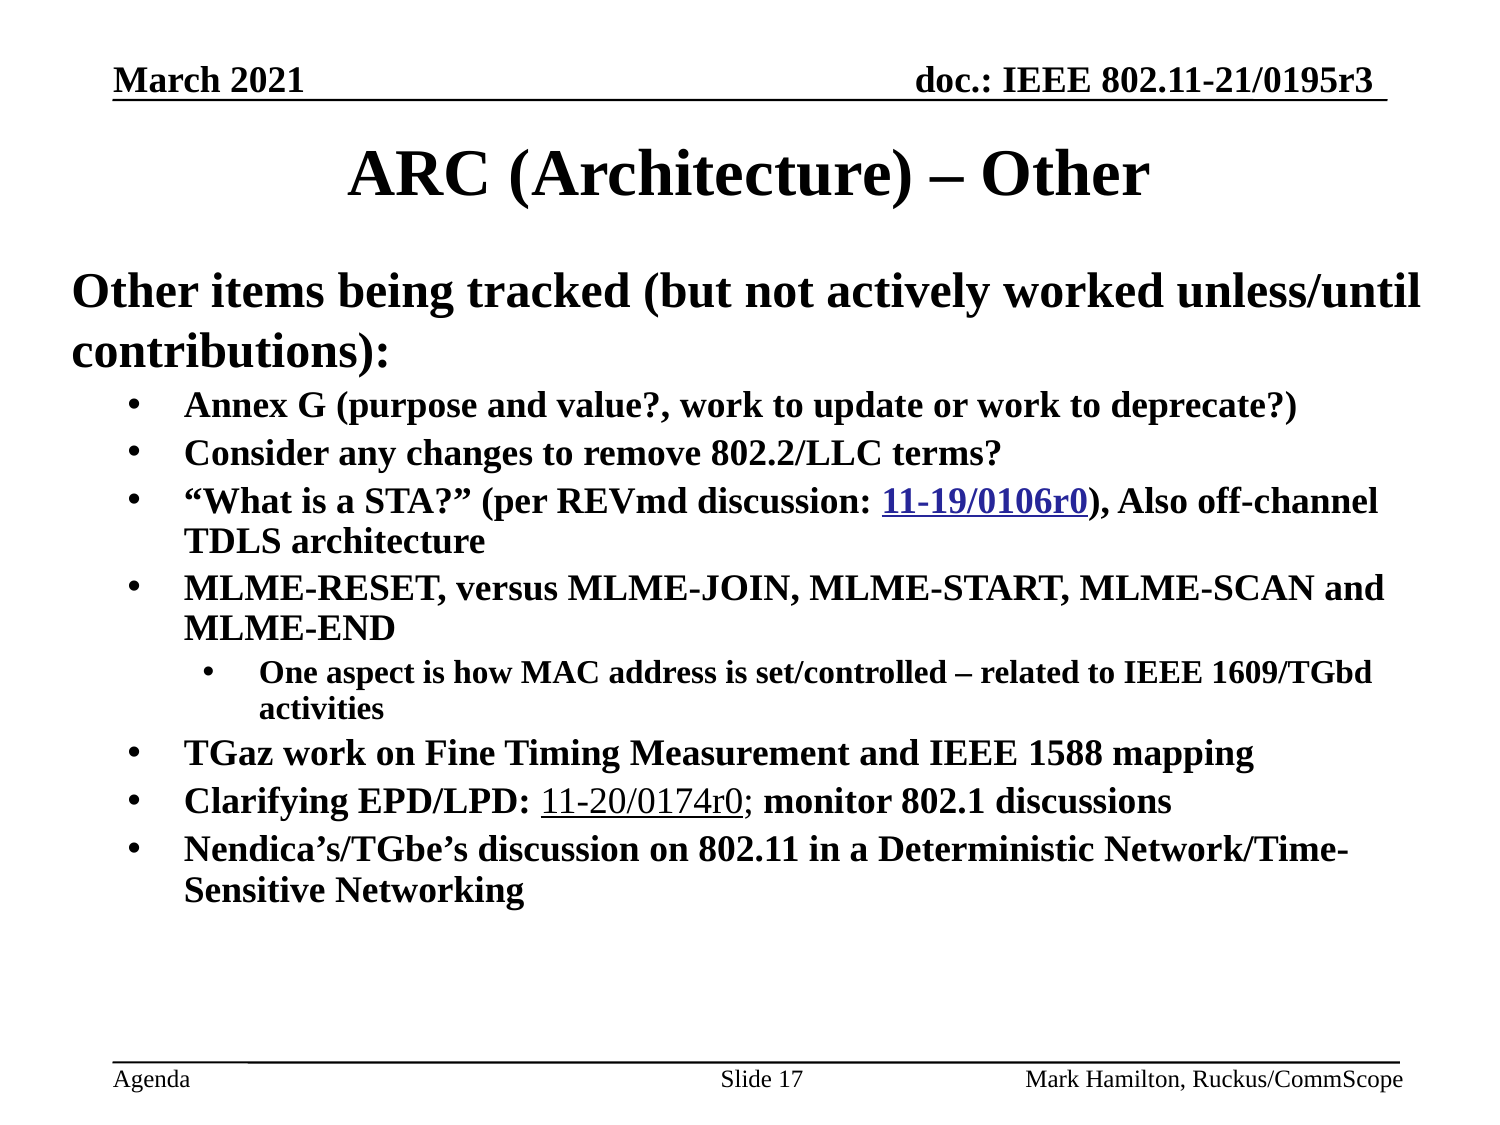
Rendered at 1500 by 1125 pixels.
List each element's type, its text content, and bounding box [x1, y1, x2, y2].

title ARC (Architecture) – Other [112, 125, 1388, 213]
list Other items being tracked (but not actively worked unless/until contributions): Annex G (purpose and value?, work to update or work to deprecate?) Consider any changes to remove 802.2/LLC terms? “What is a STA?” (per REVmd discussion: 11-19/0106r0), Also off-channel TDLS architecture MLME-RESET, versus MLME-JOIN, MLME-START, MLME-SCAN and MLME-END One aspect is how MAC address is set/controlled – related to IEEE 1609/TGbd activities TGaz work on Fine Timing Measurement and IEEE 1588 mapping Clarifying EPD/LPD: 11-20/0174r0; monitor 802.1 discussions Nendica’s/TGbe’s discussion on 802.11 in a Deterministic Network/Time-Sensitive Networking [56, 249, 1444, 913]
